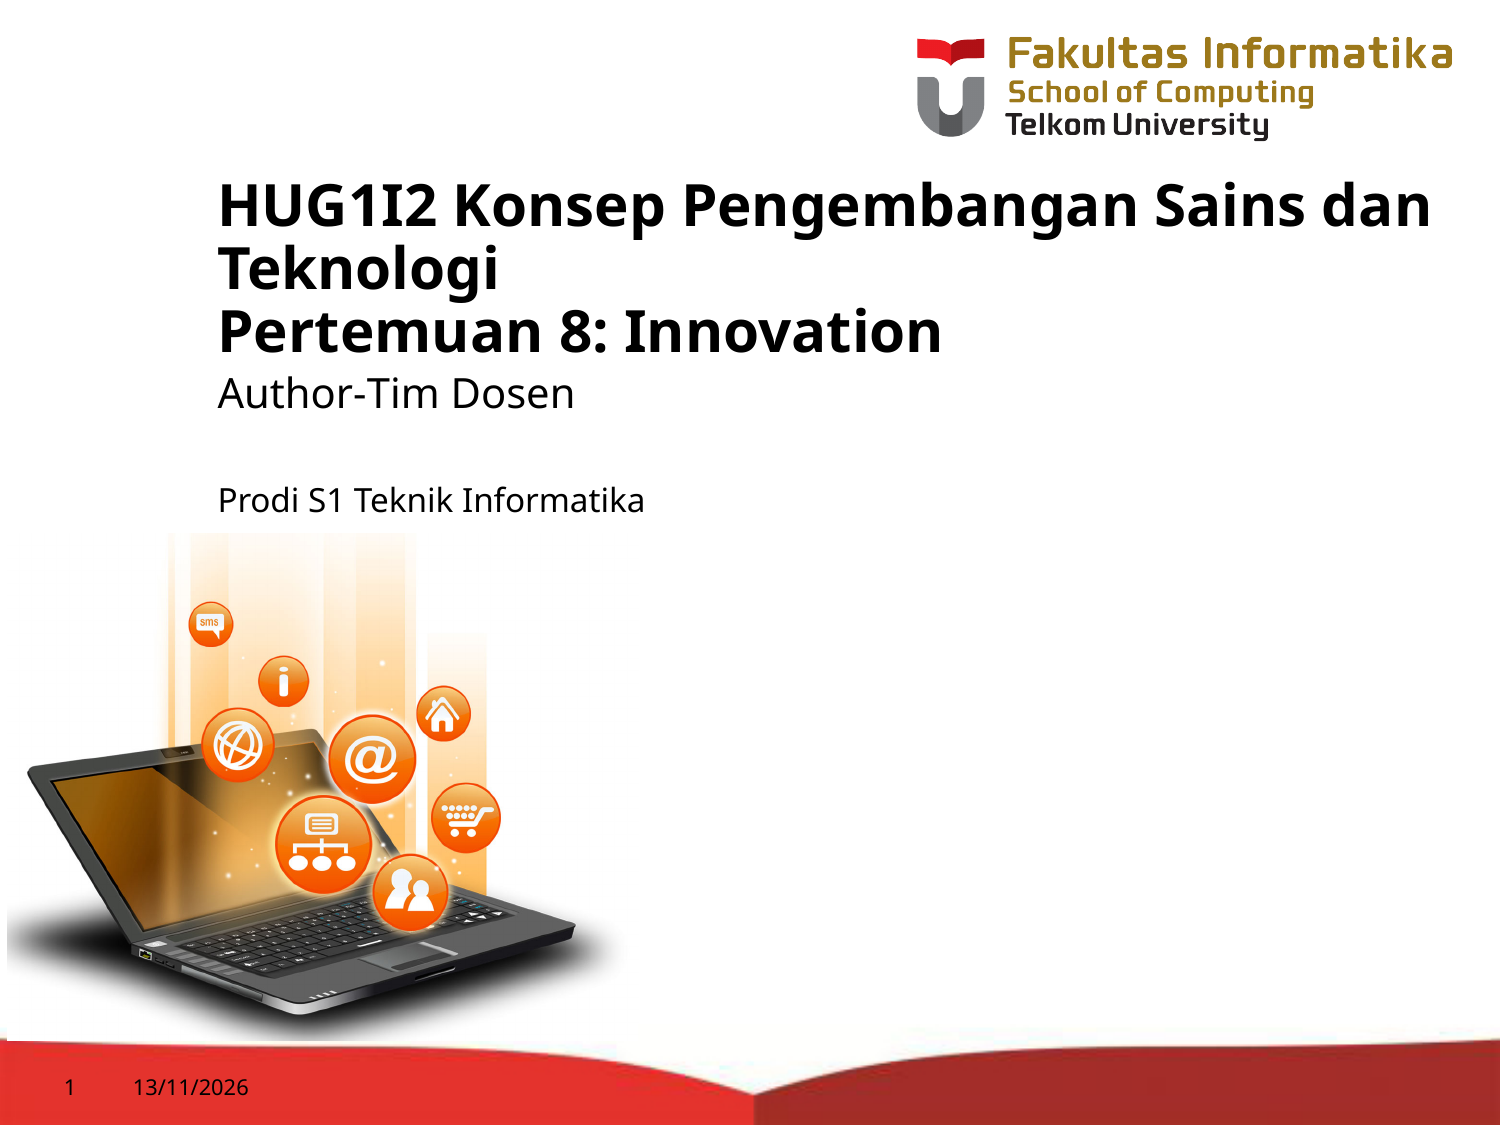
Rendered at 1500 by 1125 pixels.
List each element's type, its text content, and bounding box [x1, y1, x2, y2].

picture [0, 533, 1500, 1125]
list Prodi S1 Teknik Informatika [202, 471, 1500, 534]
subtitle Author-Tim Dosen [202, 365, 1500, 436]
title HUG1I2 Konsep Pengembangan Sains dan Teknologi Pertemuan 8: Innovation [202, 208, 1500, 334]
picture [916, 35, 1453, 142]
slide_number 1 [63, 1058, 123, 1119]
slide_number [132, 1058, 403, 1119]
